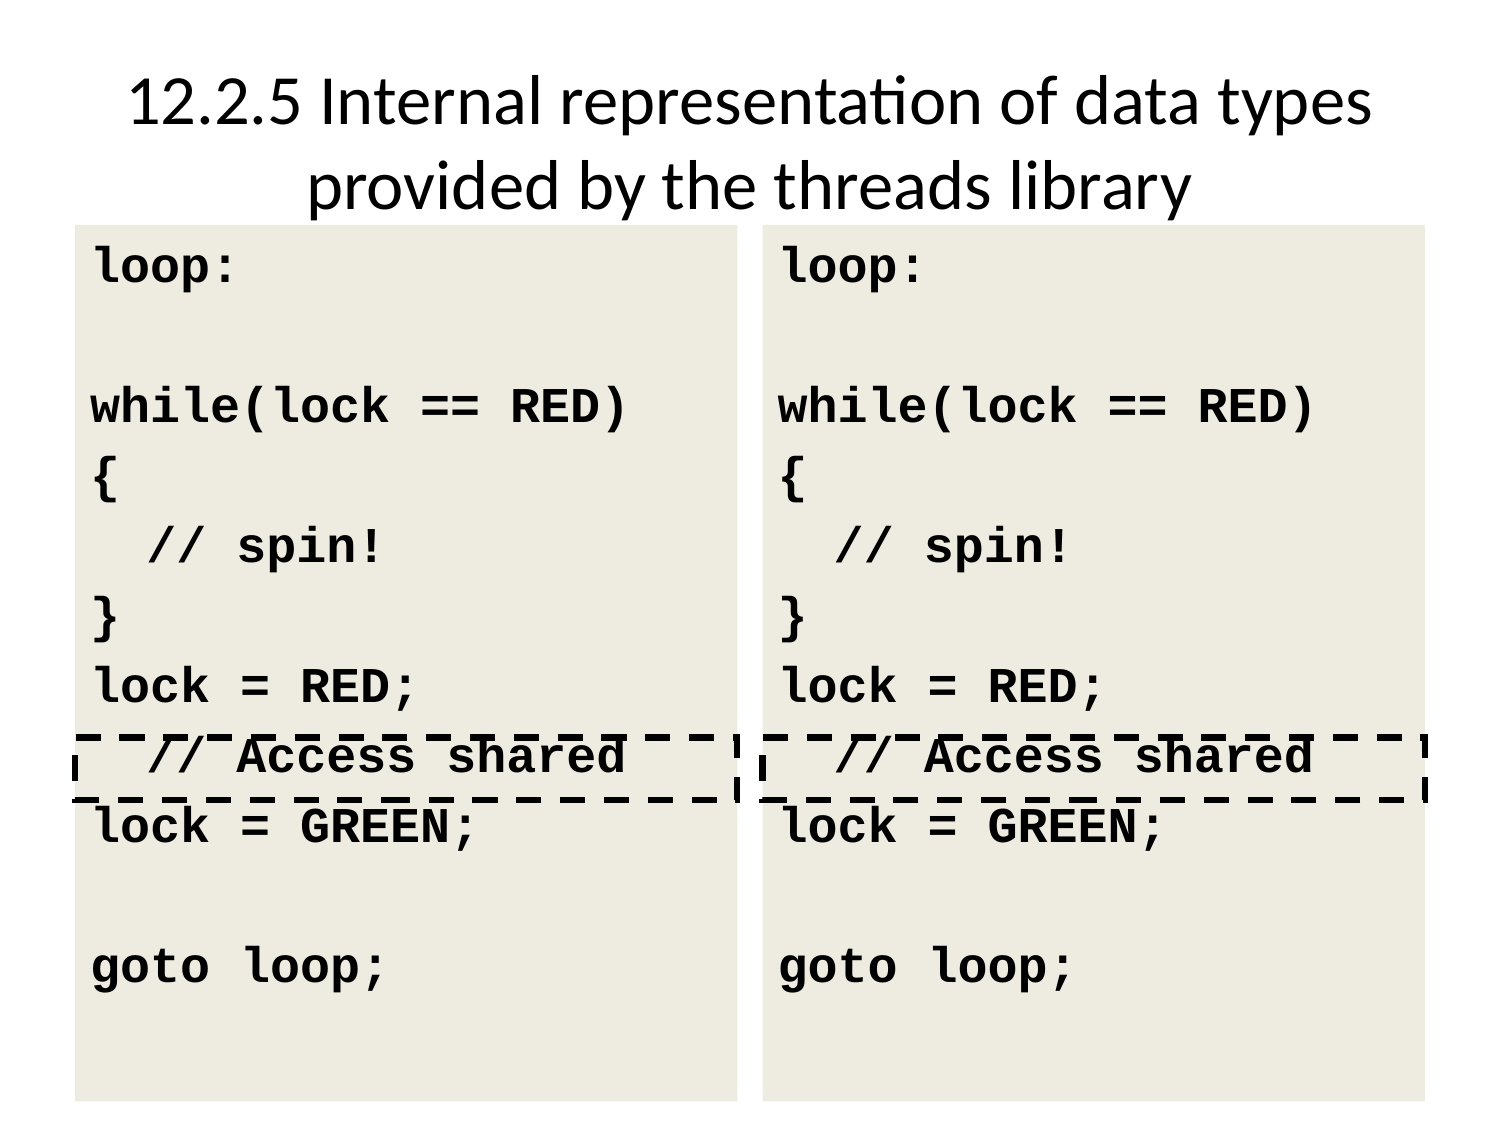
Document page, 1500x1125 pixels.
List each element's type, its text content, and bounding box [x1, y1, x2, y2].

list loop: while(lock == RED) { // spin! } lock = RED; // Access shared lock = GREEN; goto loop; [762, 800, 1425, 1102]
list loop: while(lock == RED) { // spin! } lock = RED; // Access shared lock = GREEN; goto loop; [75, 224, 738, 737]
text_box [762, 737, 1425, 800]
list loop: while(lock == RED) { // spin! } lock = RED; // Access shared lock = GREEN; goto loop; [75, 800, 738, 1102]
list loop: while(lock == RED) { // spin! } lock = RED; // Access shared lock = GREEN; goto loop; [762, 224, 1425, 737]
title 12.2.5 Internal representation of data types provided by the threads library [75, 45, 1425, 233]
text_box [74, 737, 738, 800]
